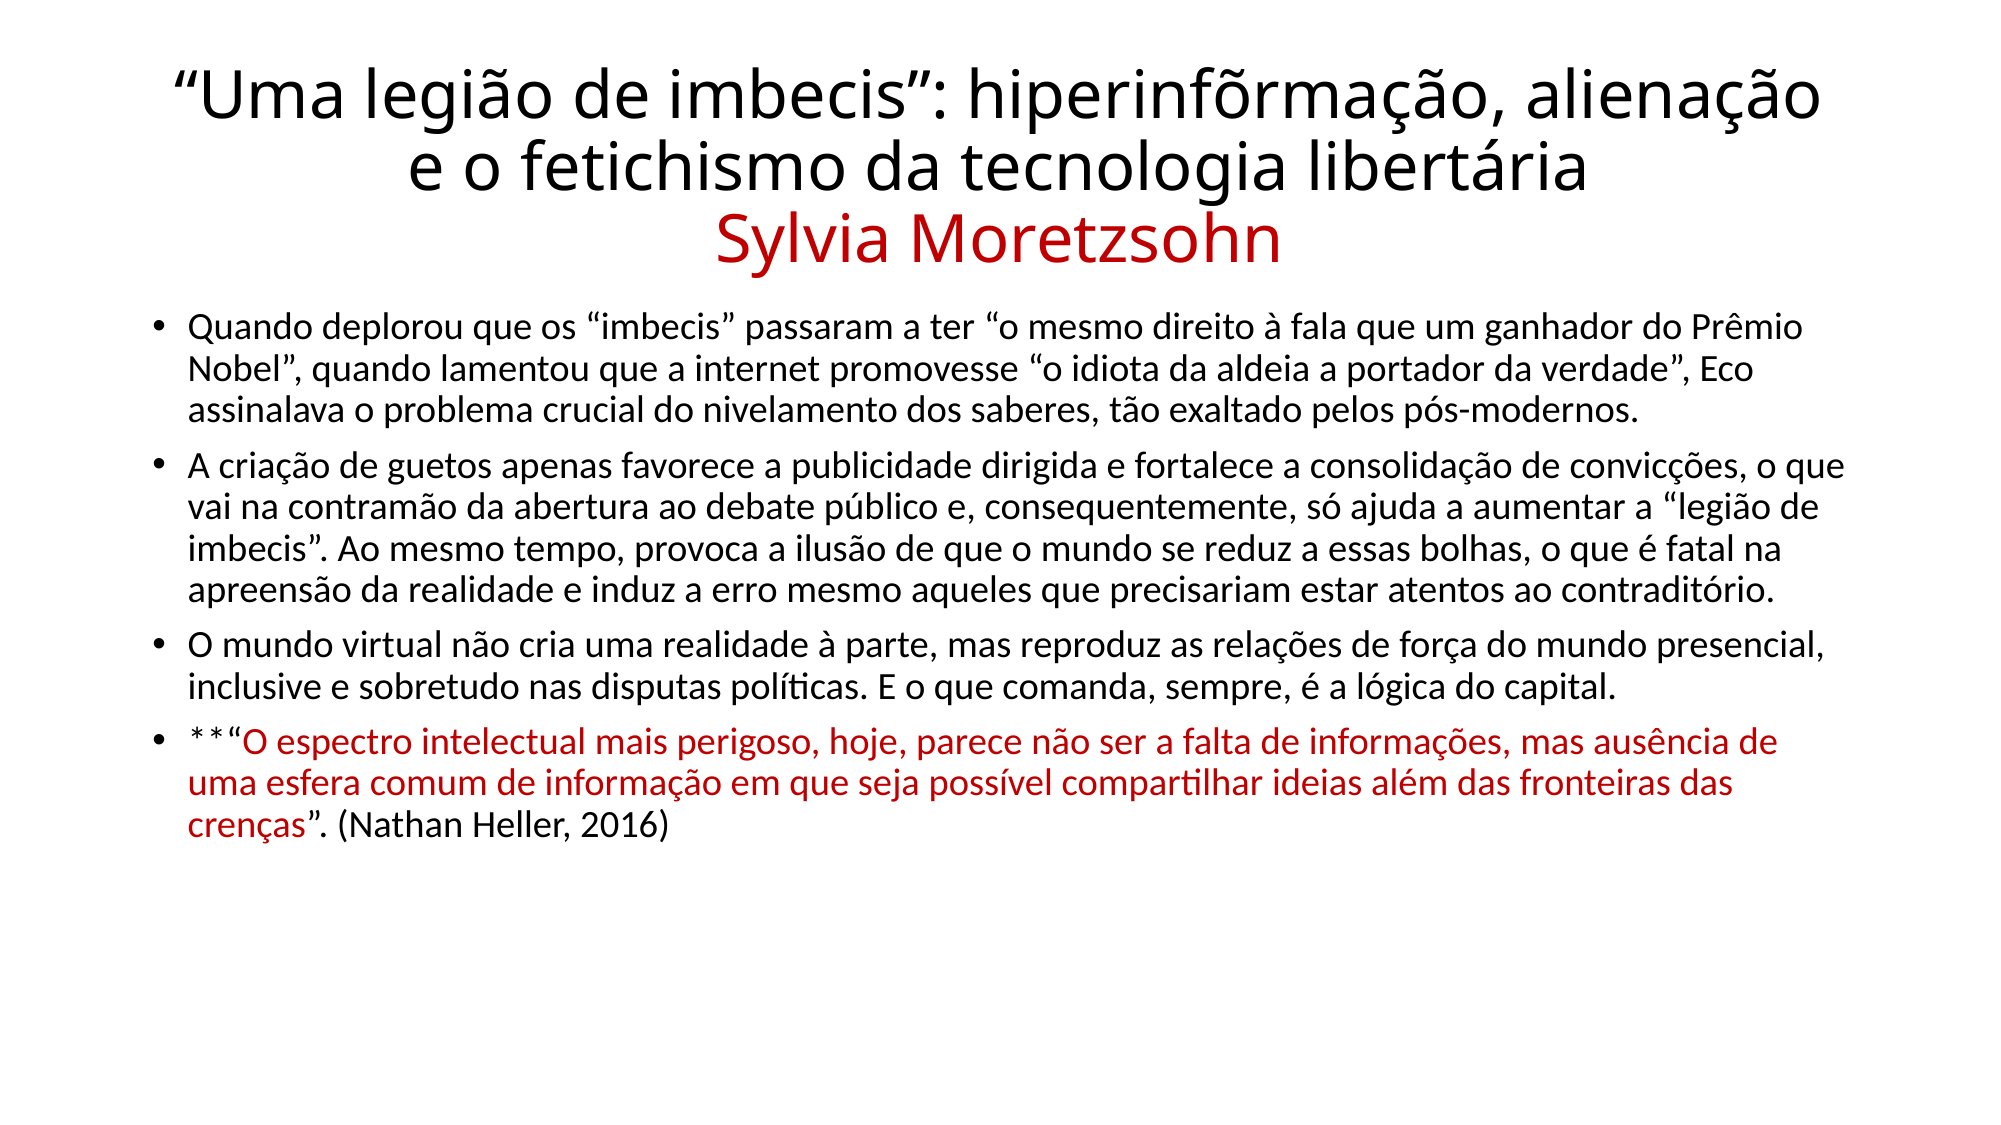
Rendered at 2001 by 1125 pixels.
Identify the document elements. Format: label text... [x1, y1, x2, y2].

list Quando deplorou que os “imbecis” passaram a ter “o mesmo direito à fala que um ganhador do Prêmio Nobel”, quando lamentou que a internet promovesse “o idiota da aldeia a portador da verdade”, Eco assinalava o problema crucial do nivelamento dos saberes, tão exaltado pelos pós-modernos. A criação de guetos apenas favorece a publicidade dirigida e fortalece a consolidação de convicções, o que vai na contramão da abertura ao debate público e, consequentemente, só ajuda a aumentar a “legião de imbecis”. Ao mesmo tempo, provoca a ilusão de que o mundo se reduz a essas bolhas, o que é fatal na apreensão da realidade e induz a erro mesmo aqueles que precisariam estar atentos ao contraditório. O mundo virtual não cria uma realidade à parte, mas reproduz as relações de força do mundo presencial, inclusive e sobretudo nas disputas políticas. E o que comanda, sempre, é a lógica do capital. **“O espectro intelectual mais perigoso, hoje, parece não ser a falta de informações, mas ausência de uma esfera comum de informação em que seja possível compartilhar ideias além das fronteiras das crenças”. (Nathan Heller, 2016) [137, 299, 1863, 1014]
title “Uma legião de imbecis”: hiperinfõrmação, alienação e o fetichismo da tecnologia libertária Sylvia Moretzsohn [137, 59, 1863, 278]
